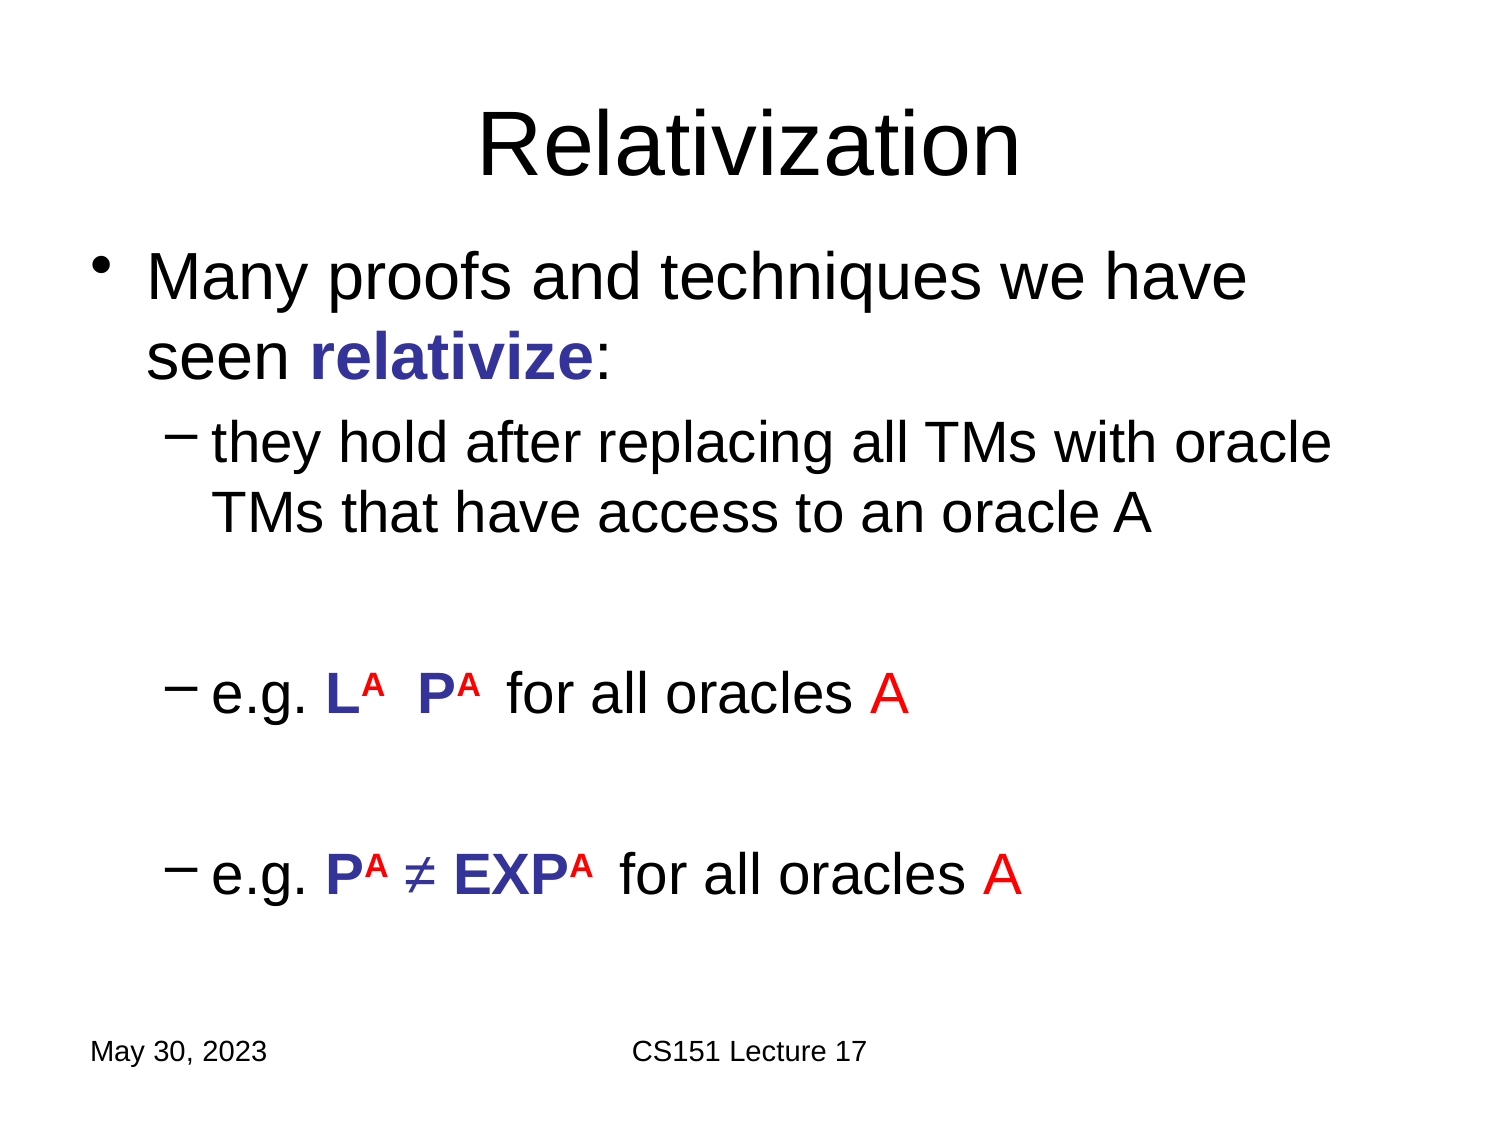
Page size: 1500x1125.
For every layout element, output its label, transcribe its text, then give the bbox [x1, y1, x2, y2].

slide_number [74, 1024, 426, 1103]
title Relativization [75, 45, 1425, 233]
footer CS151 Lecture 17 [512, 1024, 988, 1103]
